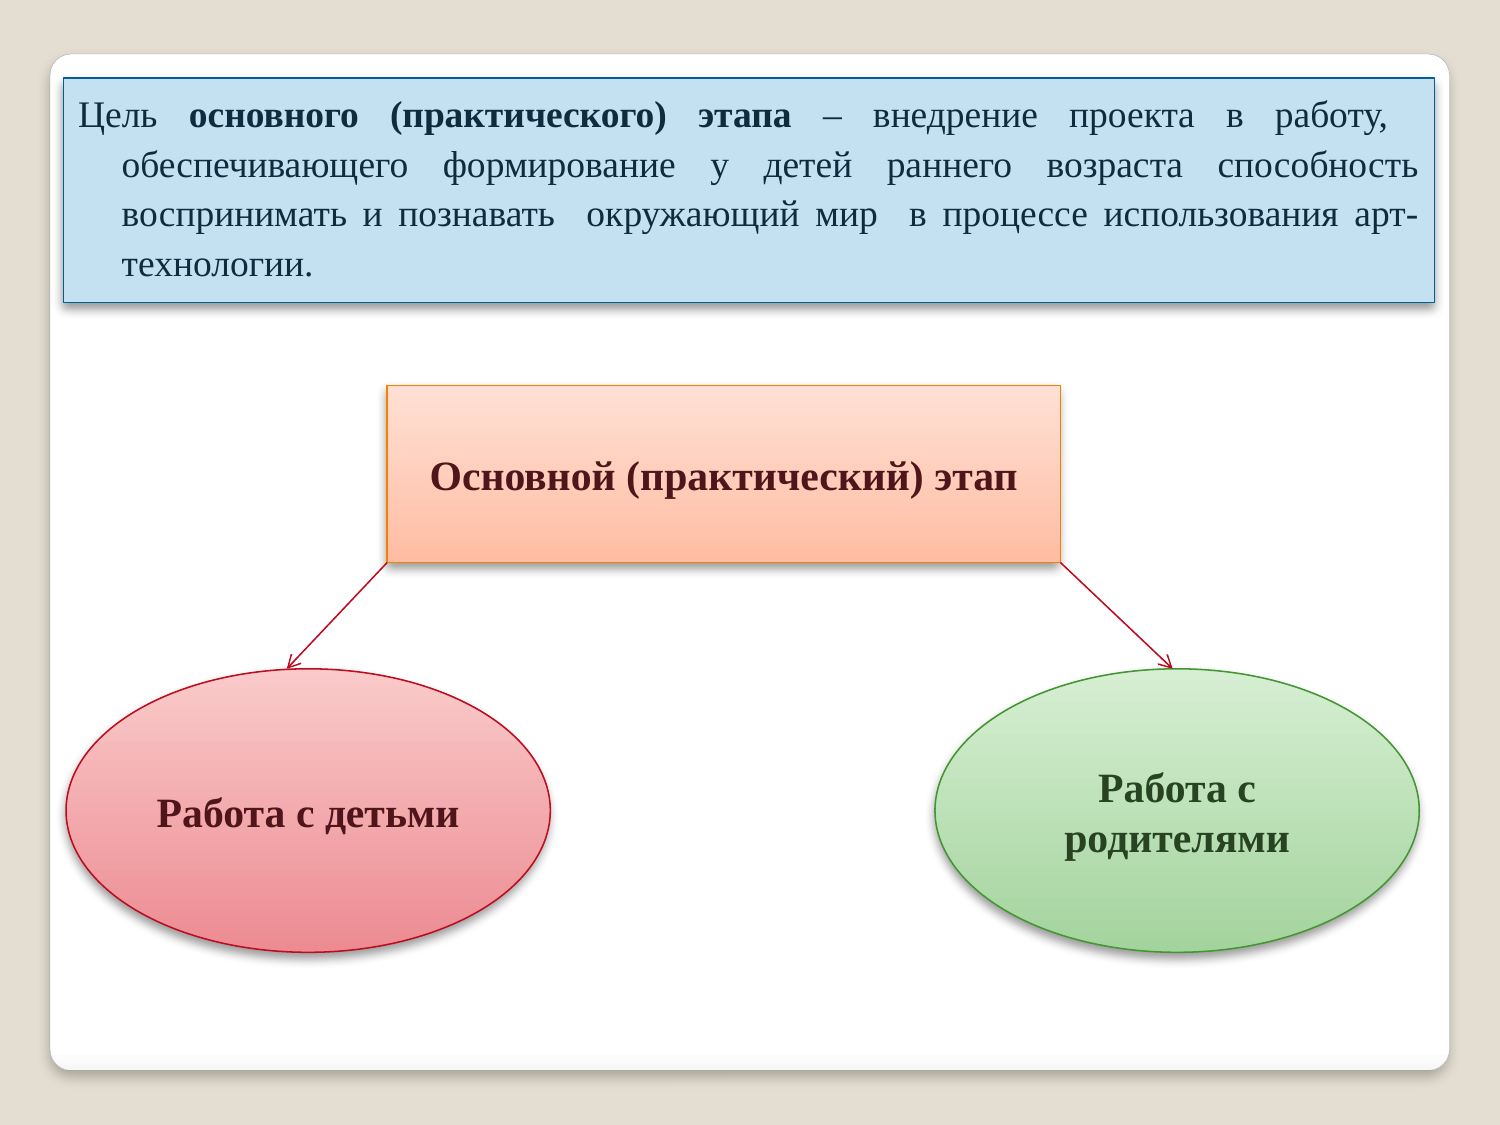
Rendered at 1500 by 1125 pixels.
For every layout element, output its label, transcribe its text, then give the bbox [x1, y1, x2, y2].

text_box Основной (практический) этап [386, 385, 1061, 563]
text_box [1060, 562, 1173, 669]
text_box Работа с детьми [65, 669, 552, 954]
text_box Цель основного (практического) этапа – внедрение проекта в работу, обеспечивающего формирование у детей раннего возраста способность воспринимать и познавать окружающий мир в процессе использования арт-технологии. [63, 77, 1435, 303]
text_box Работа с родителями [934, 668, 1421, 954]
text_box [286, 562, 388, 669]
